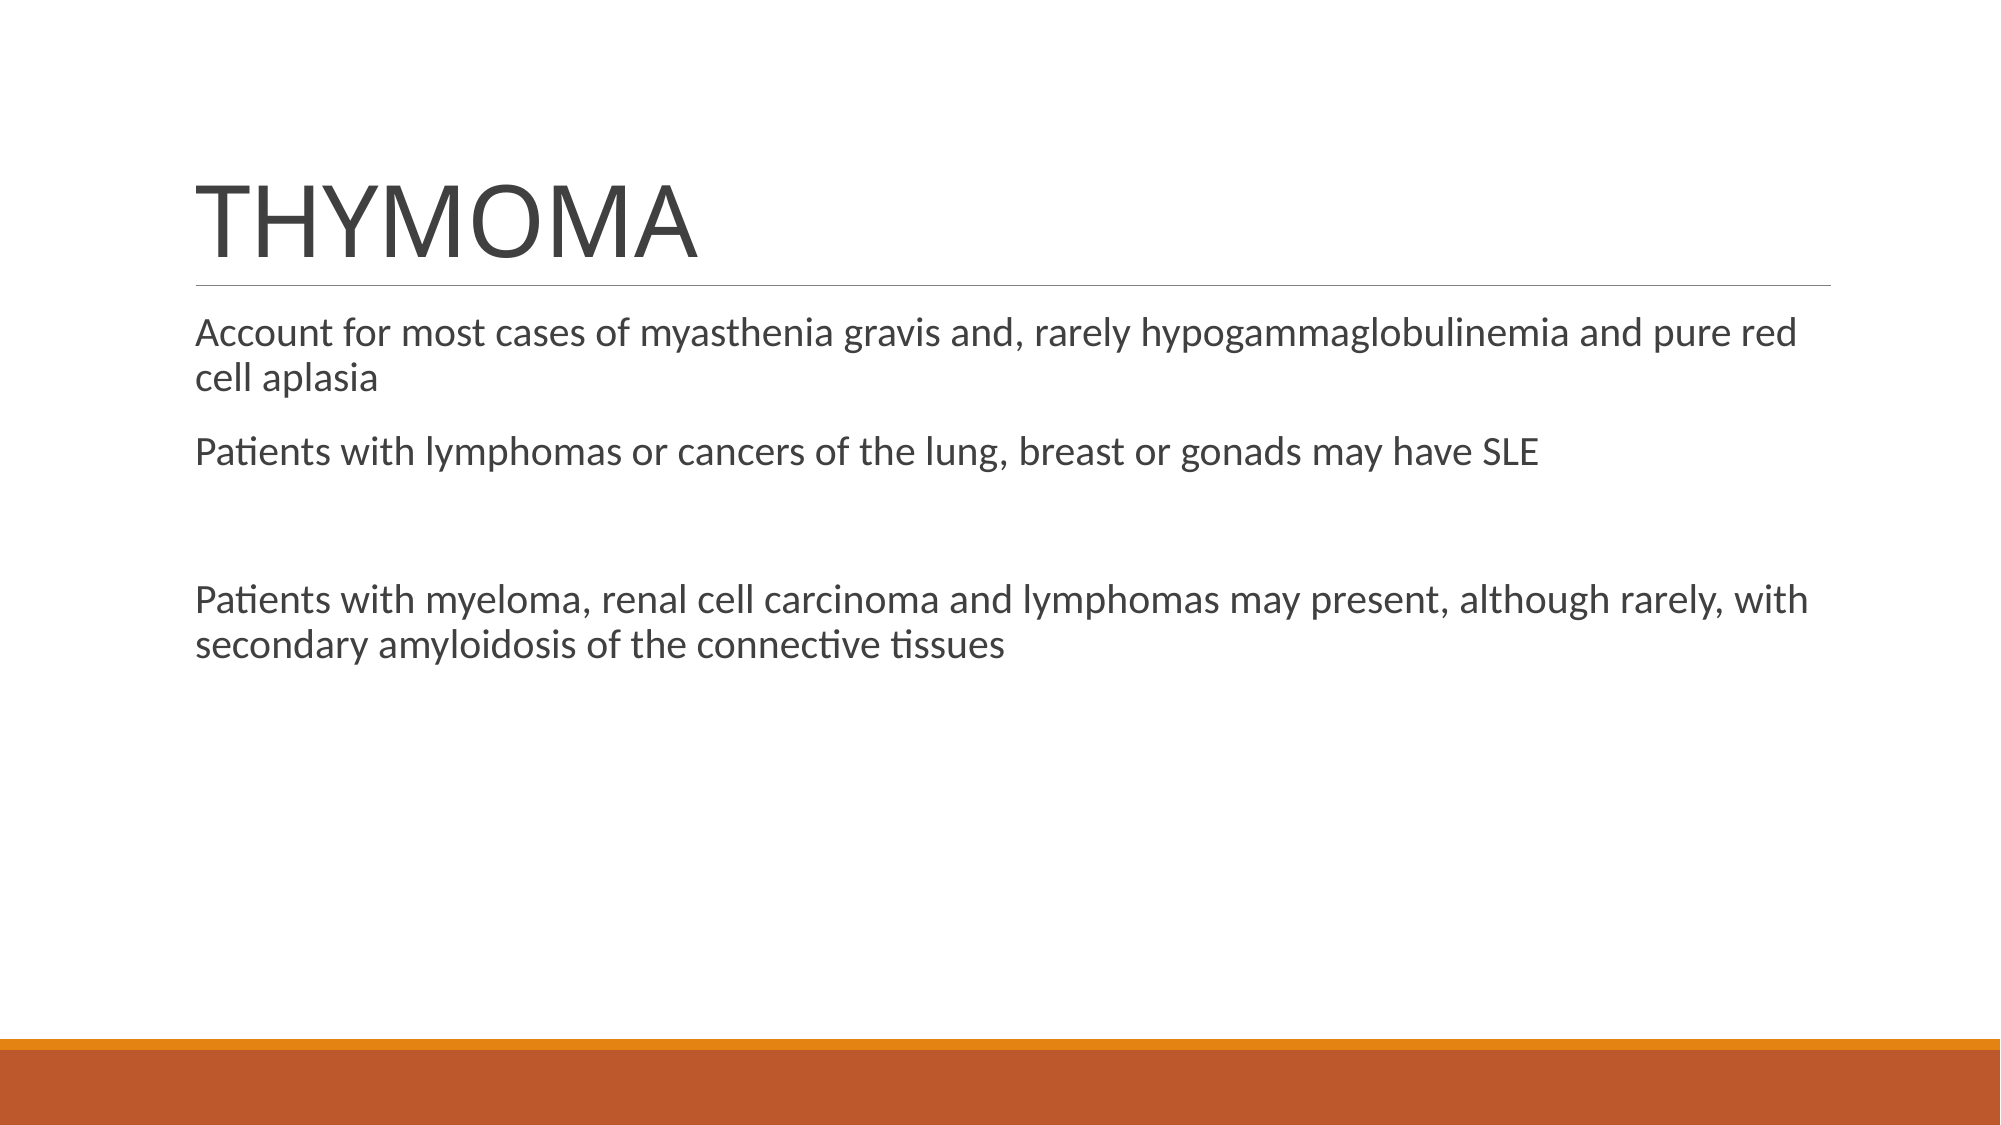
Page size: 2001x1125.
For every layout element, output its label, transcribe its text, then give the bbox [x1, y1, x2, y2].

title THYMOMA [180, 47, 1830, 285]
list Account for most cases of myasthenia gravis and, rarely hypogammaglobulinemia and pure red cell aplasia Patients with lymphomas or cancers of the lung, breast or gonads may have SLE Patients with myeloma, renal cell carcinoma and lymphomas may present, although rarely, with secondary amyloidosis of the connective tissues [180, 302, 1830, 963]
